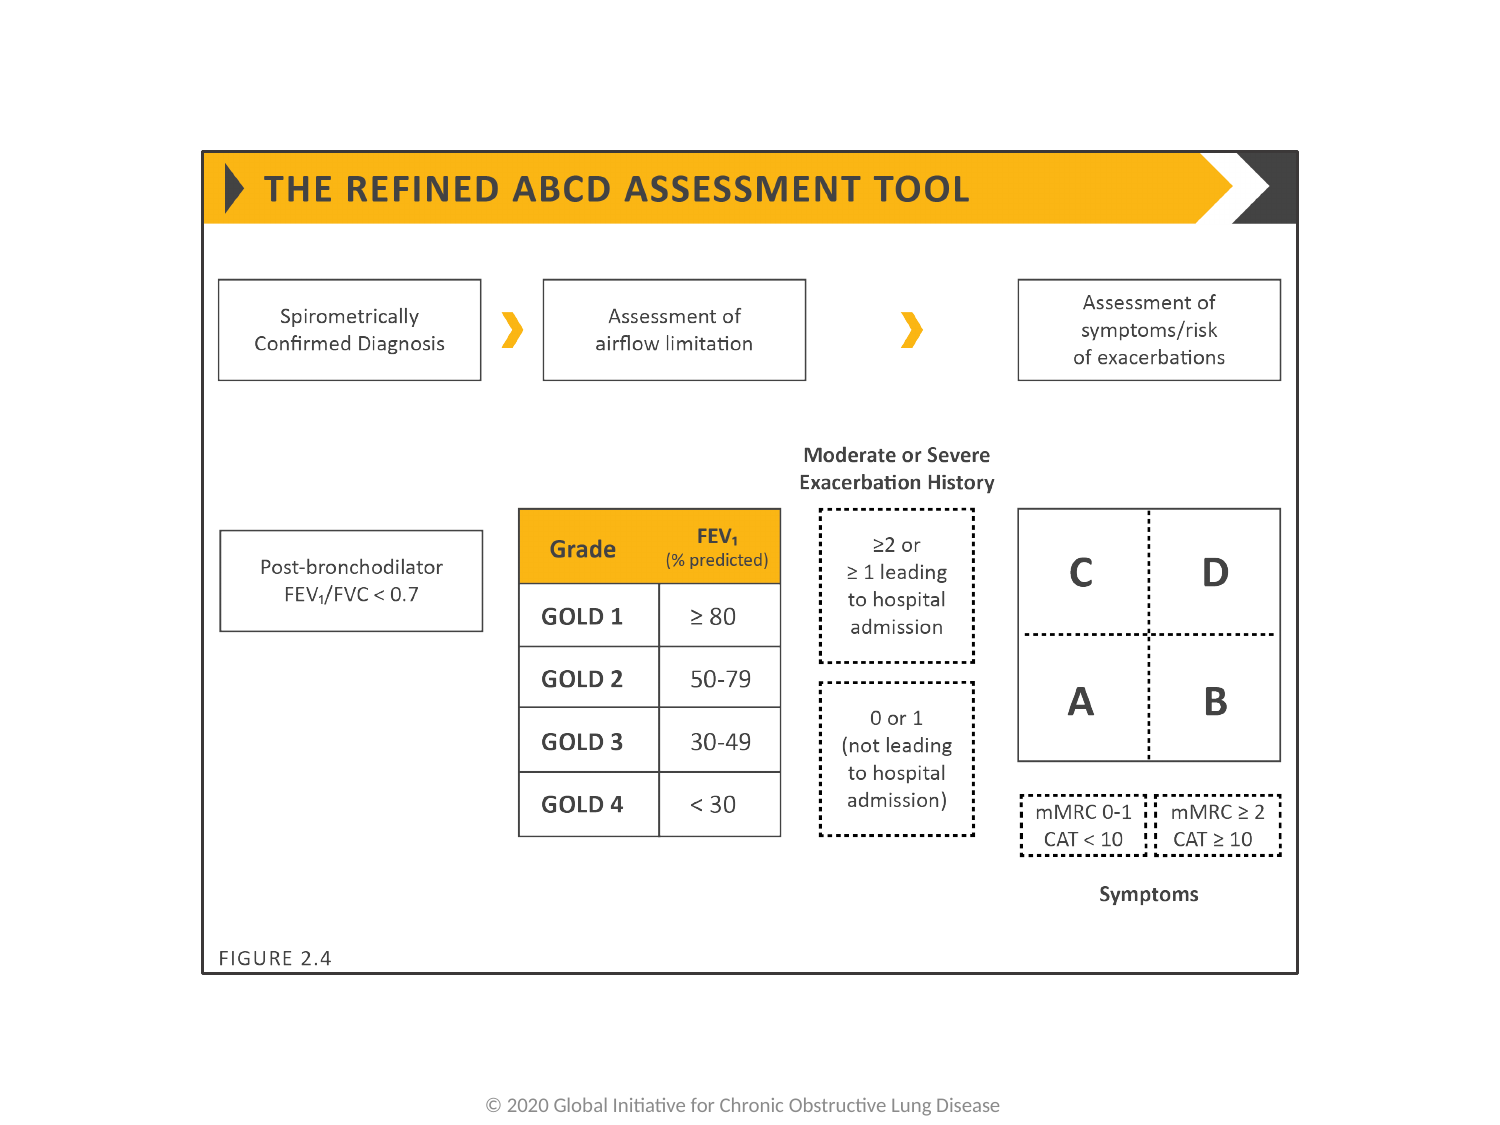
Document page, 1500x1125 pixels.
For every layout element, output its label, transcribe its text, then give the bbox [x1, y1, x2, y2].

footer © 2020 Global Initiative for Chronic Obstructive Lung Disease [239, 1074, 1247, 1125]
picture [203, 152, 1297, 973]
